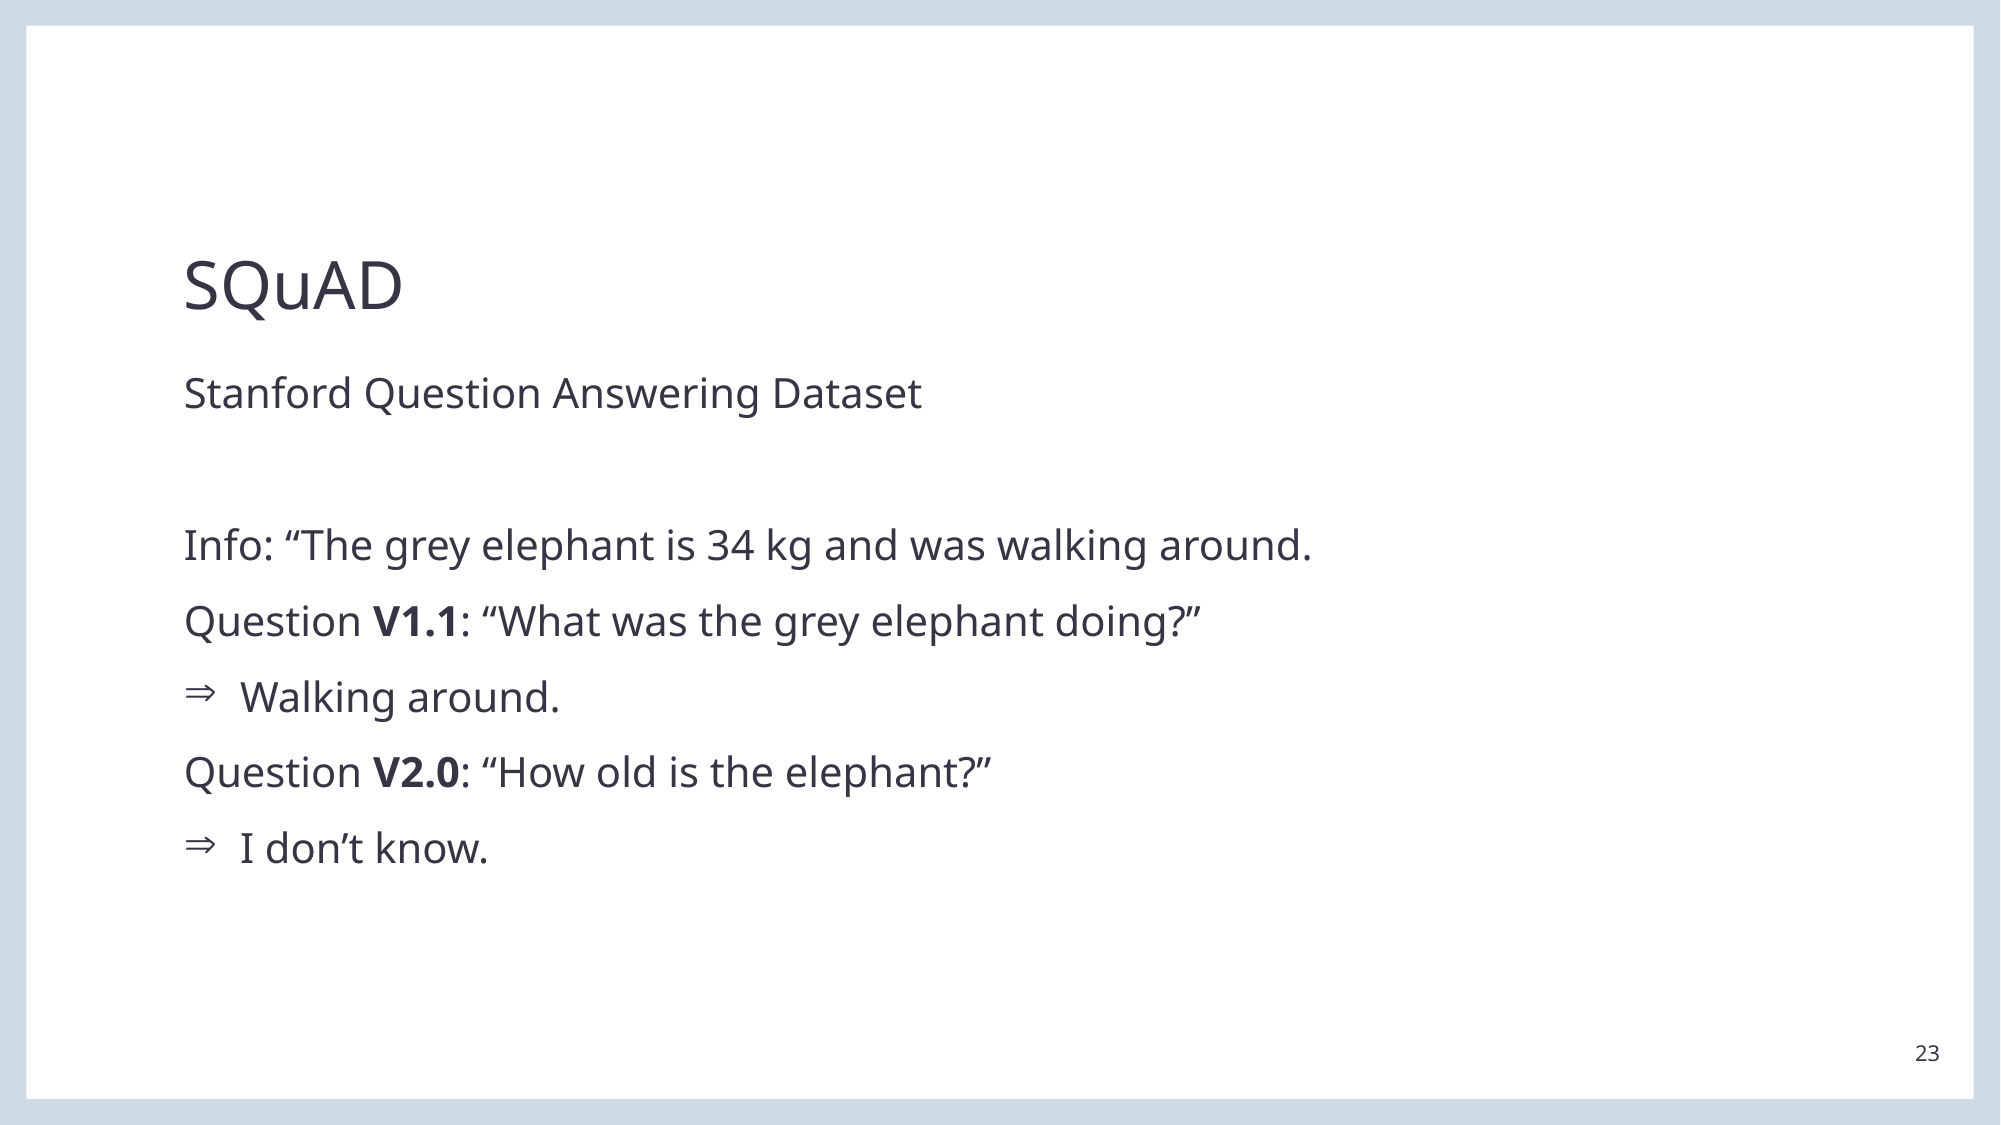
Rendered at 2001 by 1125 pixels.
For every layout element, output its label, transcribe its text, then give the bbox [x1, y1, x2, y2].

slide_number 23 [1869, 1024, 1956, 1085]
list Stanford Question Answering Dataset Info: “The grey elephant is 34 kg and was walking around. Question V1.1: “What was the grey elephant doing?” Walking around. Question V2.0: “How old is the elephant?” I don’t know. [168, 354, 1832, 1006]
title SQuAD [168, 118, 1832, 331]
